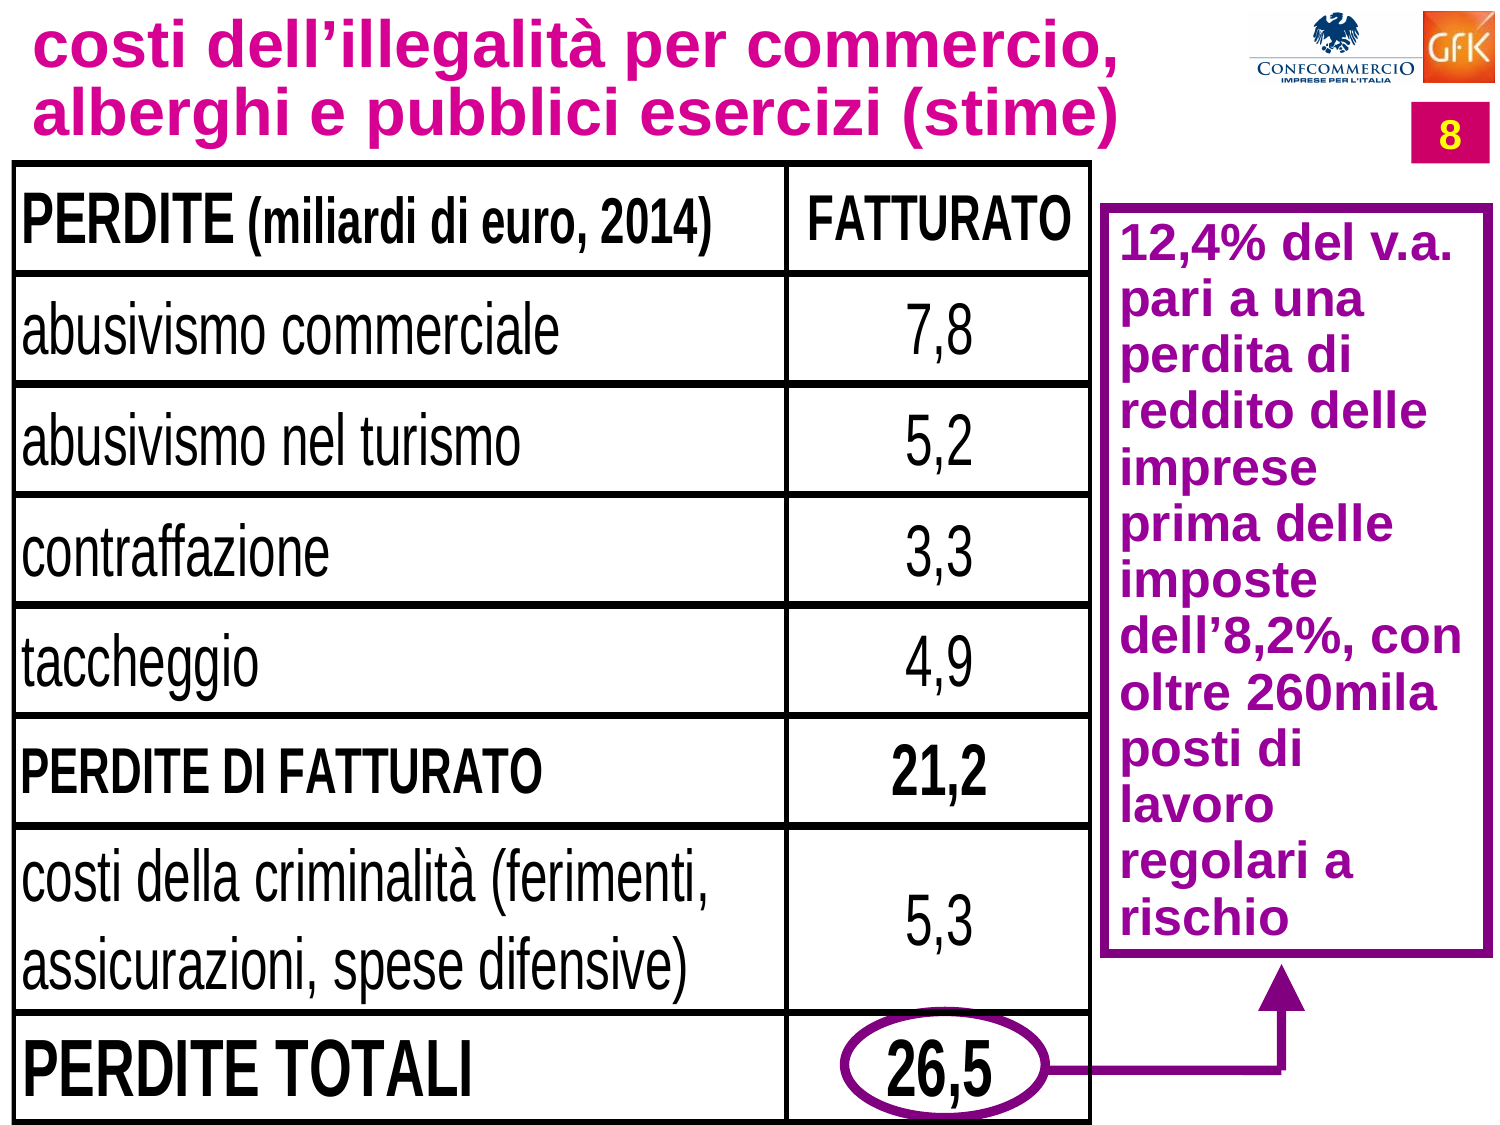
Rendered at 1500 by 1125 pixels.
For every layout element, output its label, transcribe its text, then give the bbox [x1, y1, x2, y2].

picture [11, 160, 1093, 1125]
text_box 12,4% del v.a. pari a una perdita di reddito delle imprese prima delle imposte dell’8,2%, con oltre 260mila posti di lavoro regolari a rischio [1104, 207, 1489, 954]
text_box [1271, 964, 1292, 1071]
picture [1247, 11, 1495, 86]
text_box costi dell’illegalità per commercio, alberghi e pubblici esercizi (stime) [17, 5, 1152, 157]
text_box 8 [1411, 101, 1490, 164]
